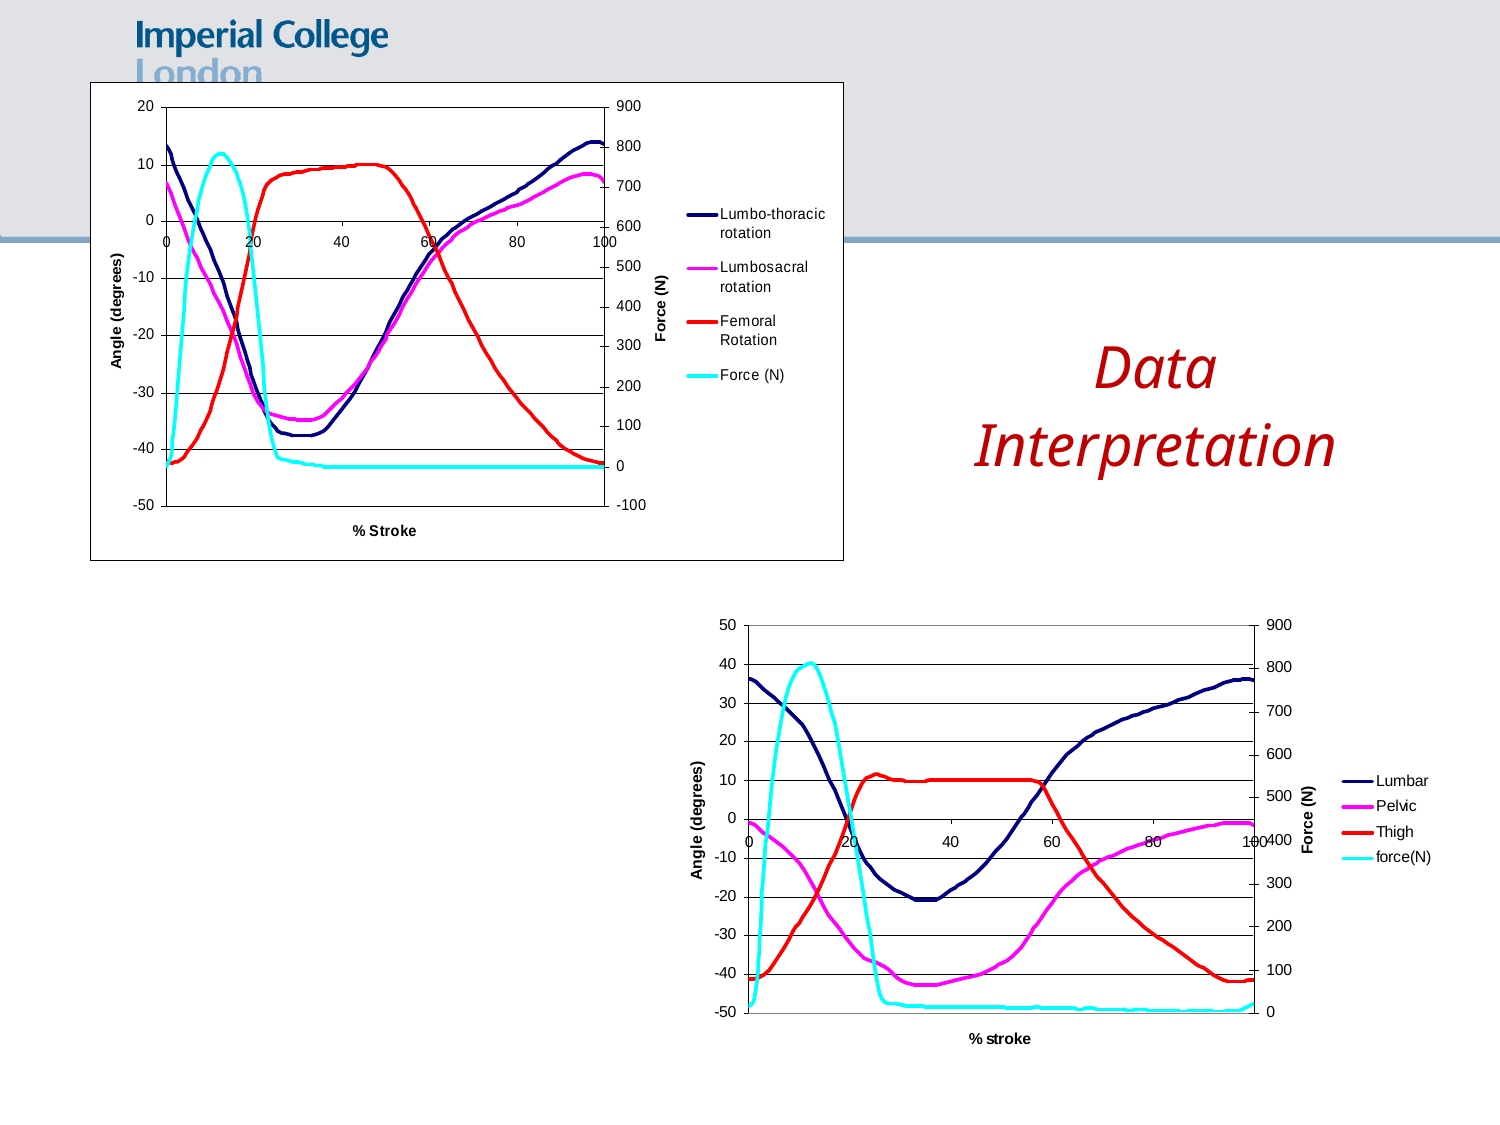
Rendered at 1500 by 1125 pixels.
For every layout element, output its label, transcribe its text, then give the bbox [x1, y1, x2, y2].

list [83, 75, 851, 567]
text_box Data Interpretation [913, 316, 1399, 485]
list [664, 593, 1446, 1075]
picture [0, 0, 1500, 243]
